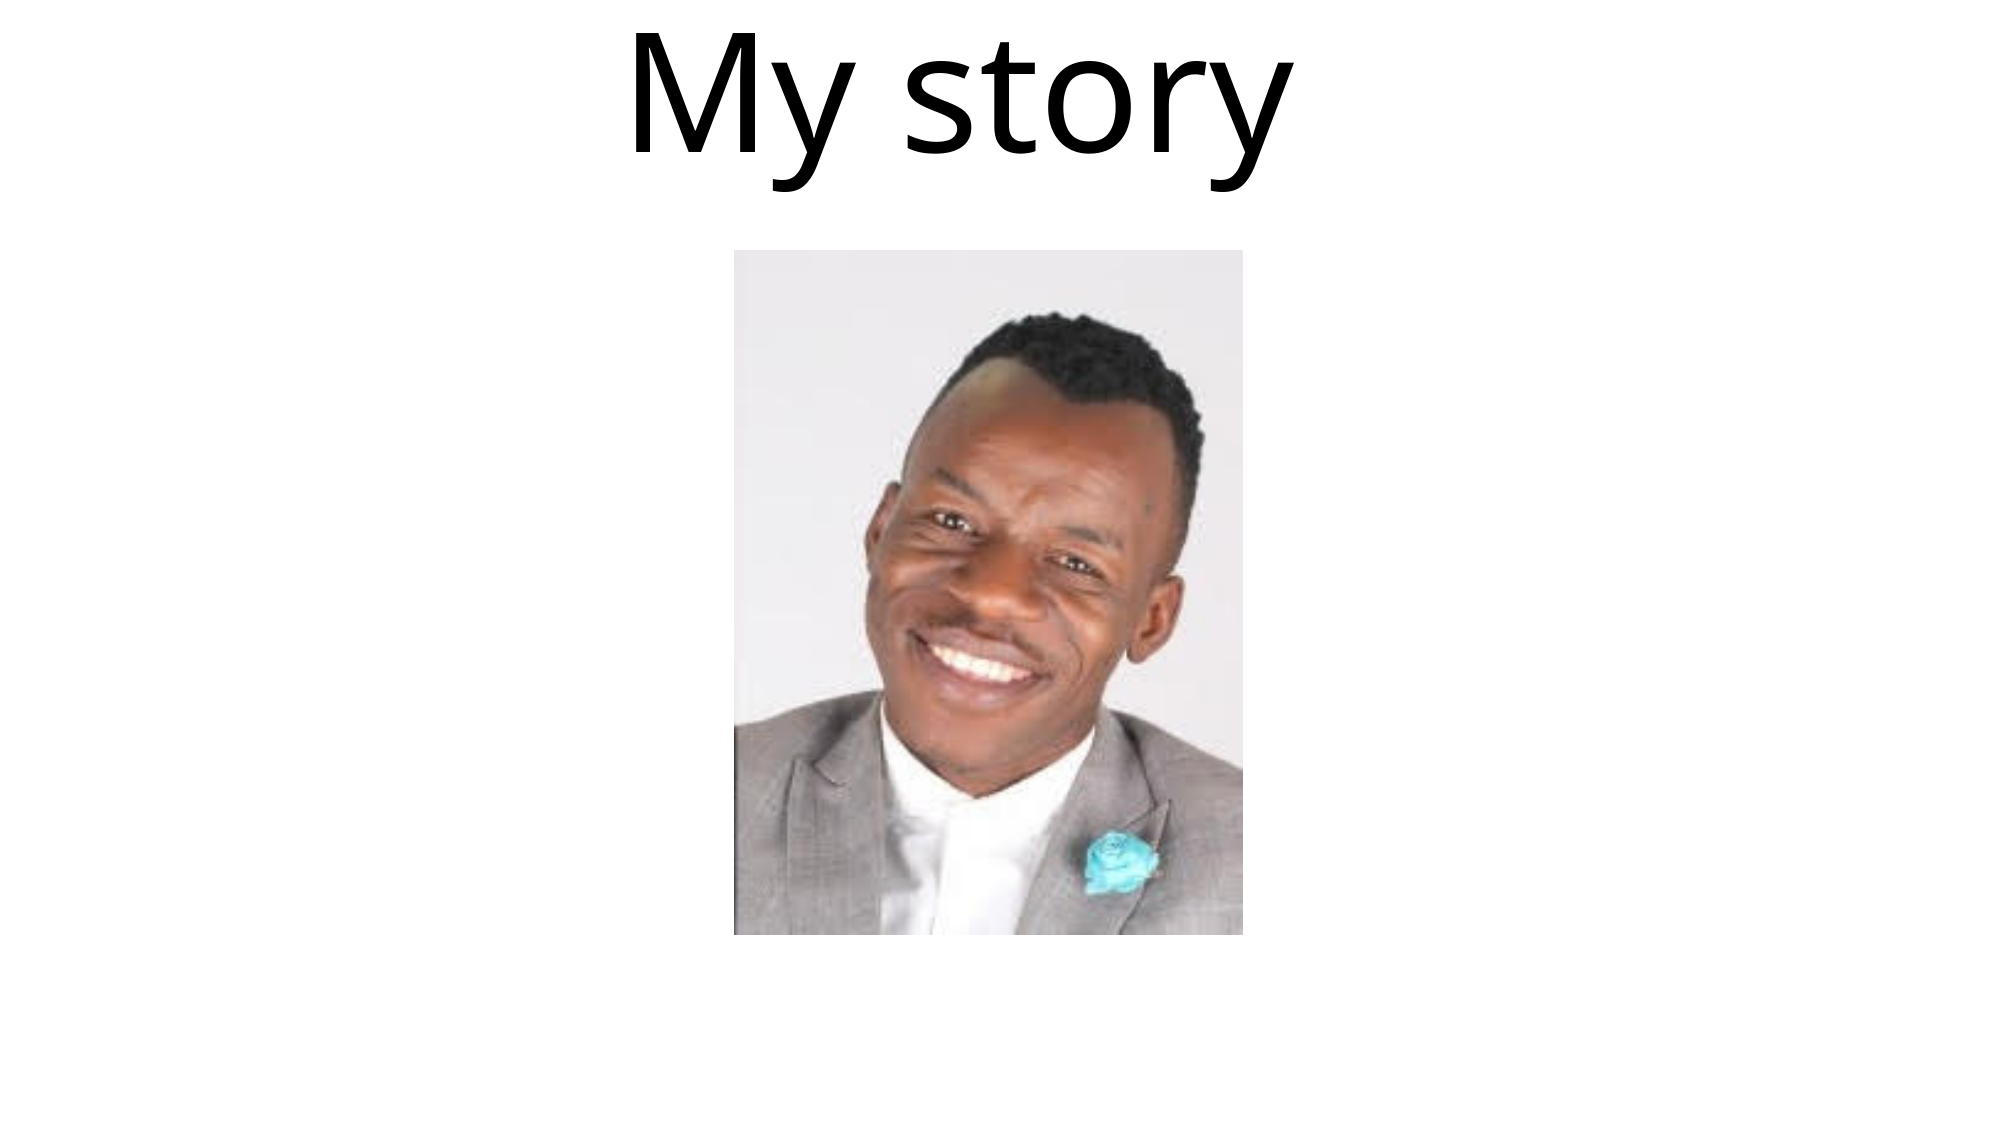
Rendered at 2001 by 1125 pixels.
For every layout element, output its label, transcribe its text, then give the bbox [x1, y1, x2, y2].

title My story [207, 0, 1708, 196]
picture [734, 250, 1243, 935]
